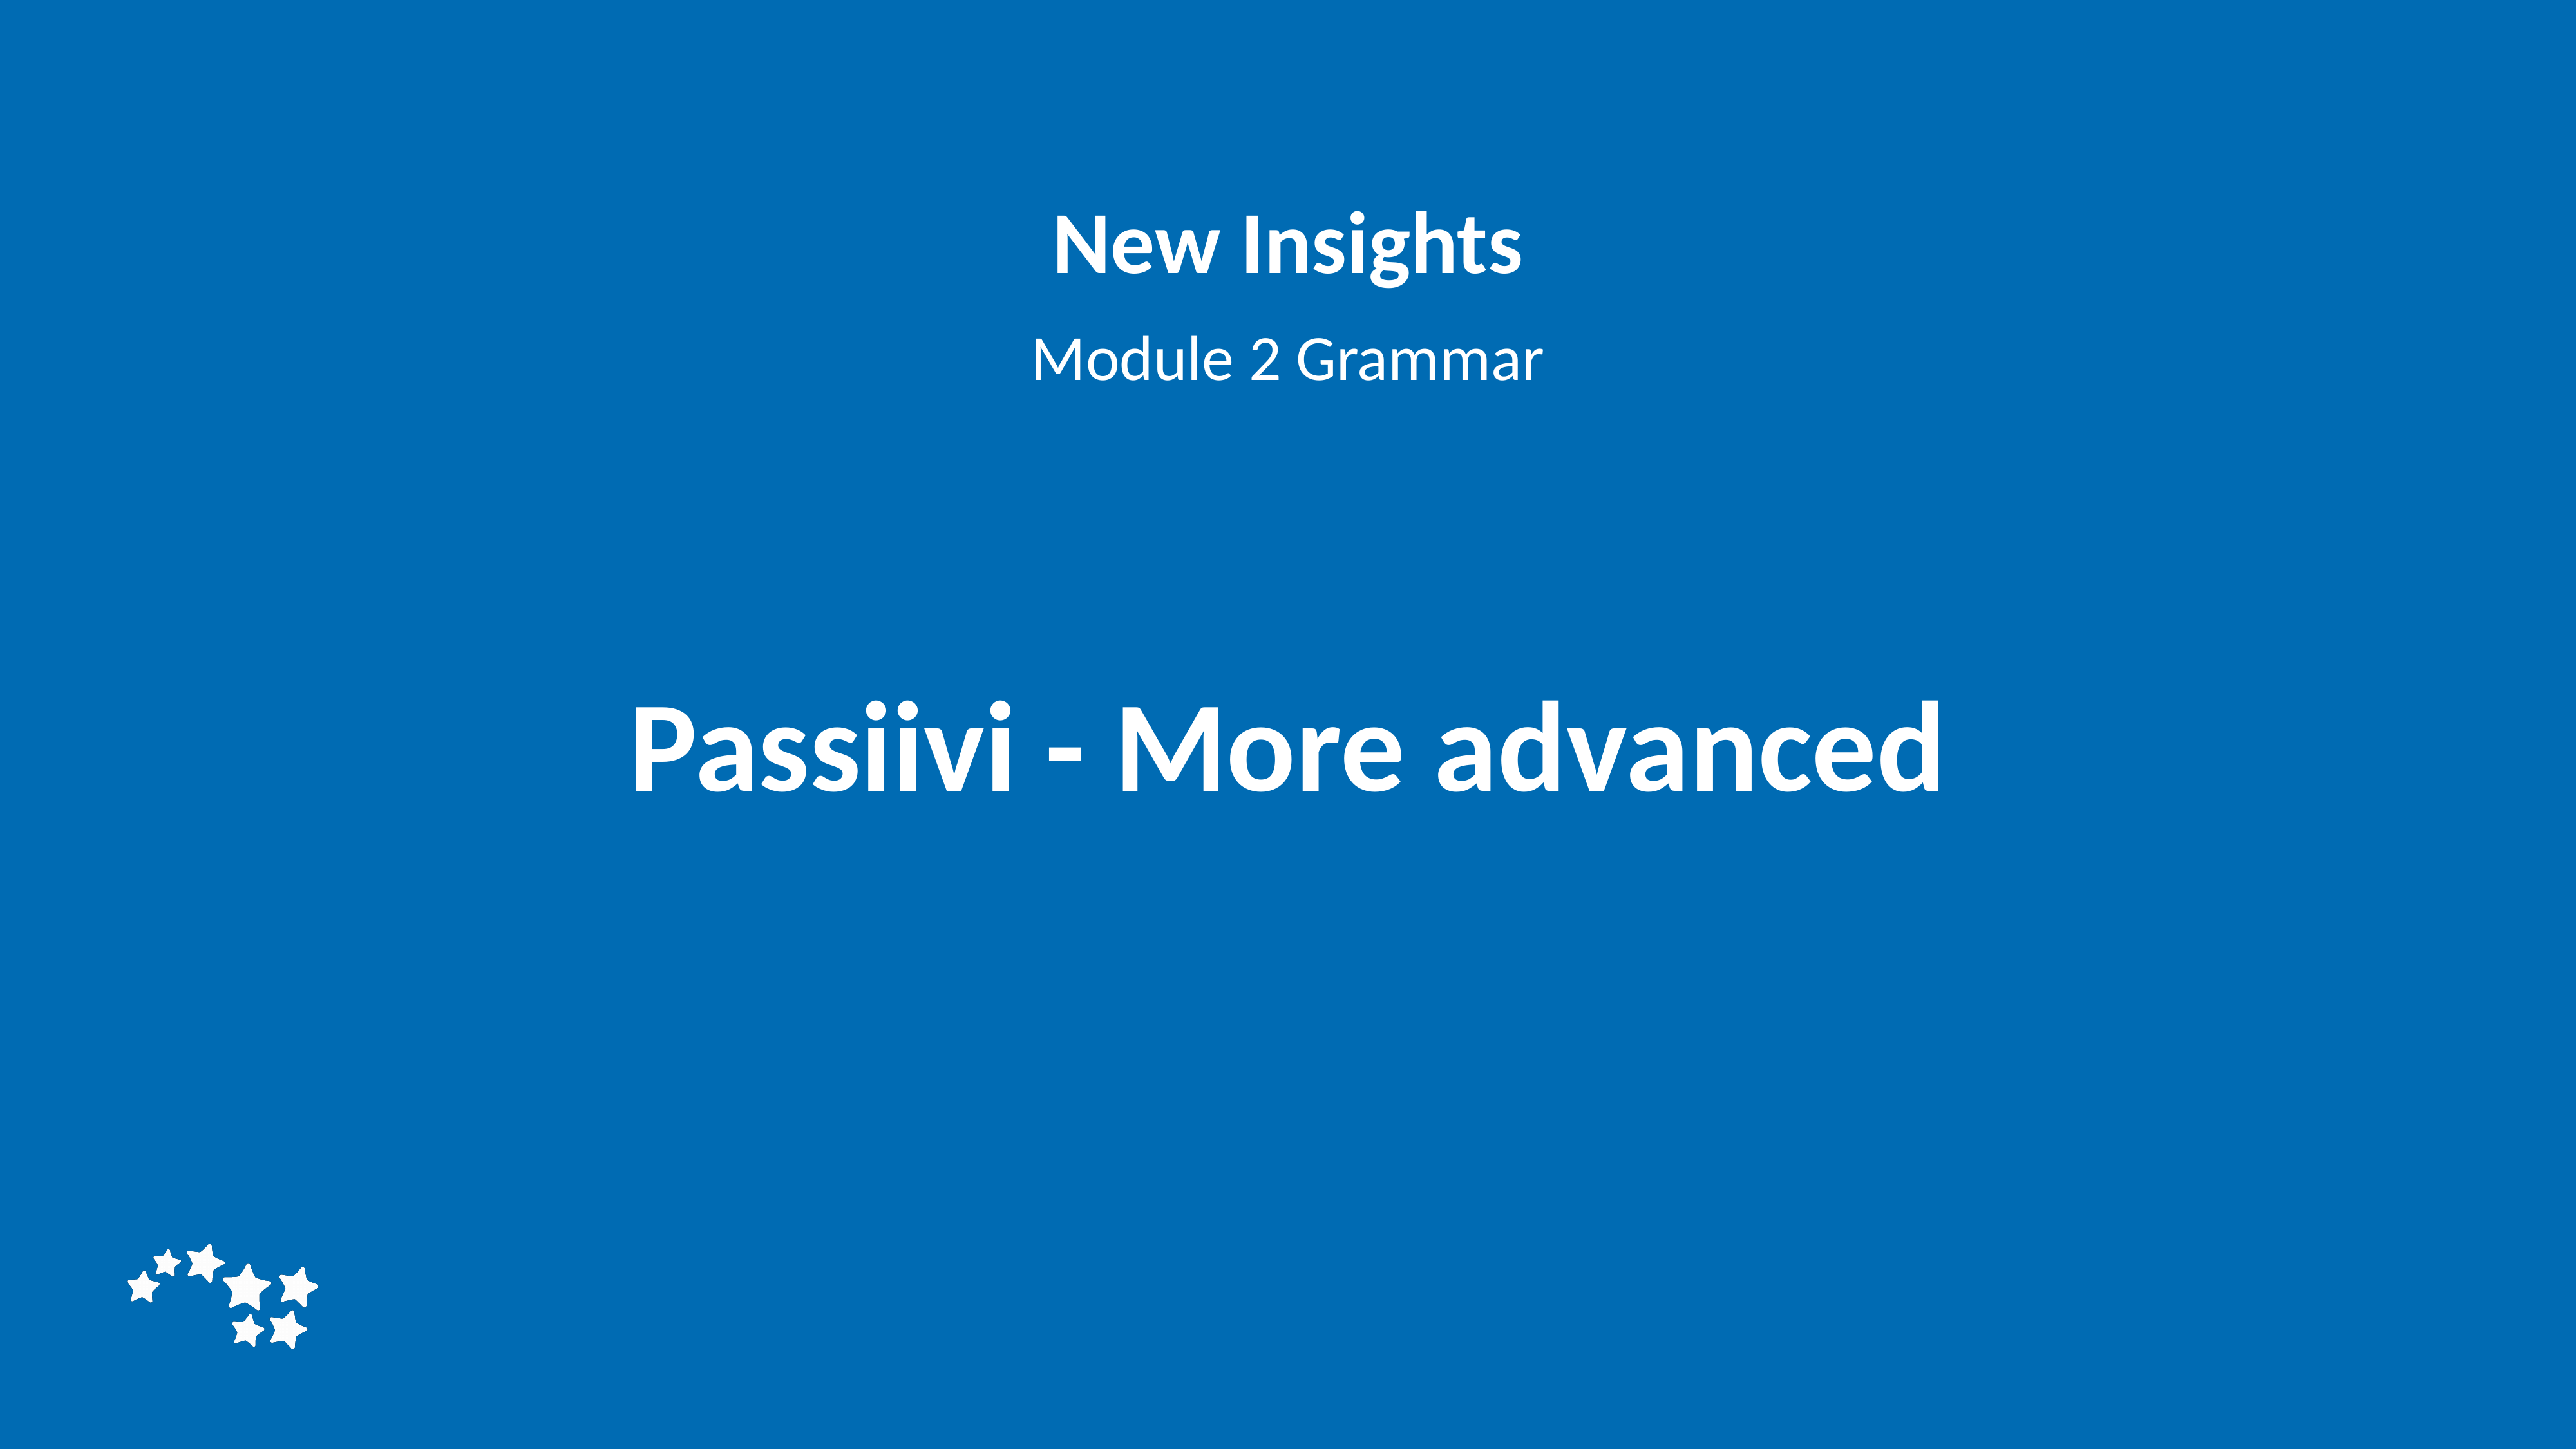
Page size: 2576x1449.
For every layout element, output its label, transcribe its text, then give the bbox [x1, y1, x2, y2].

title Passiivi - More advanced [177, 609, 2399, 889]
list Module 2 Grammar [177, 301, 2399, 417]
picture [127, 1244, 318, 1349]
list New Insights [177, 187, 2399, 301]
